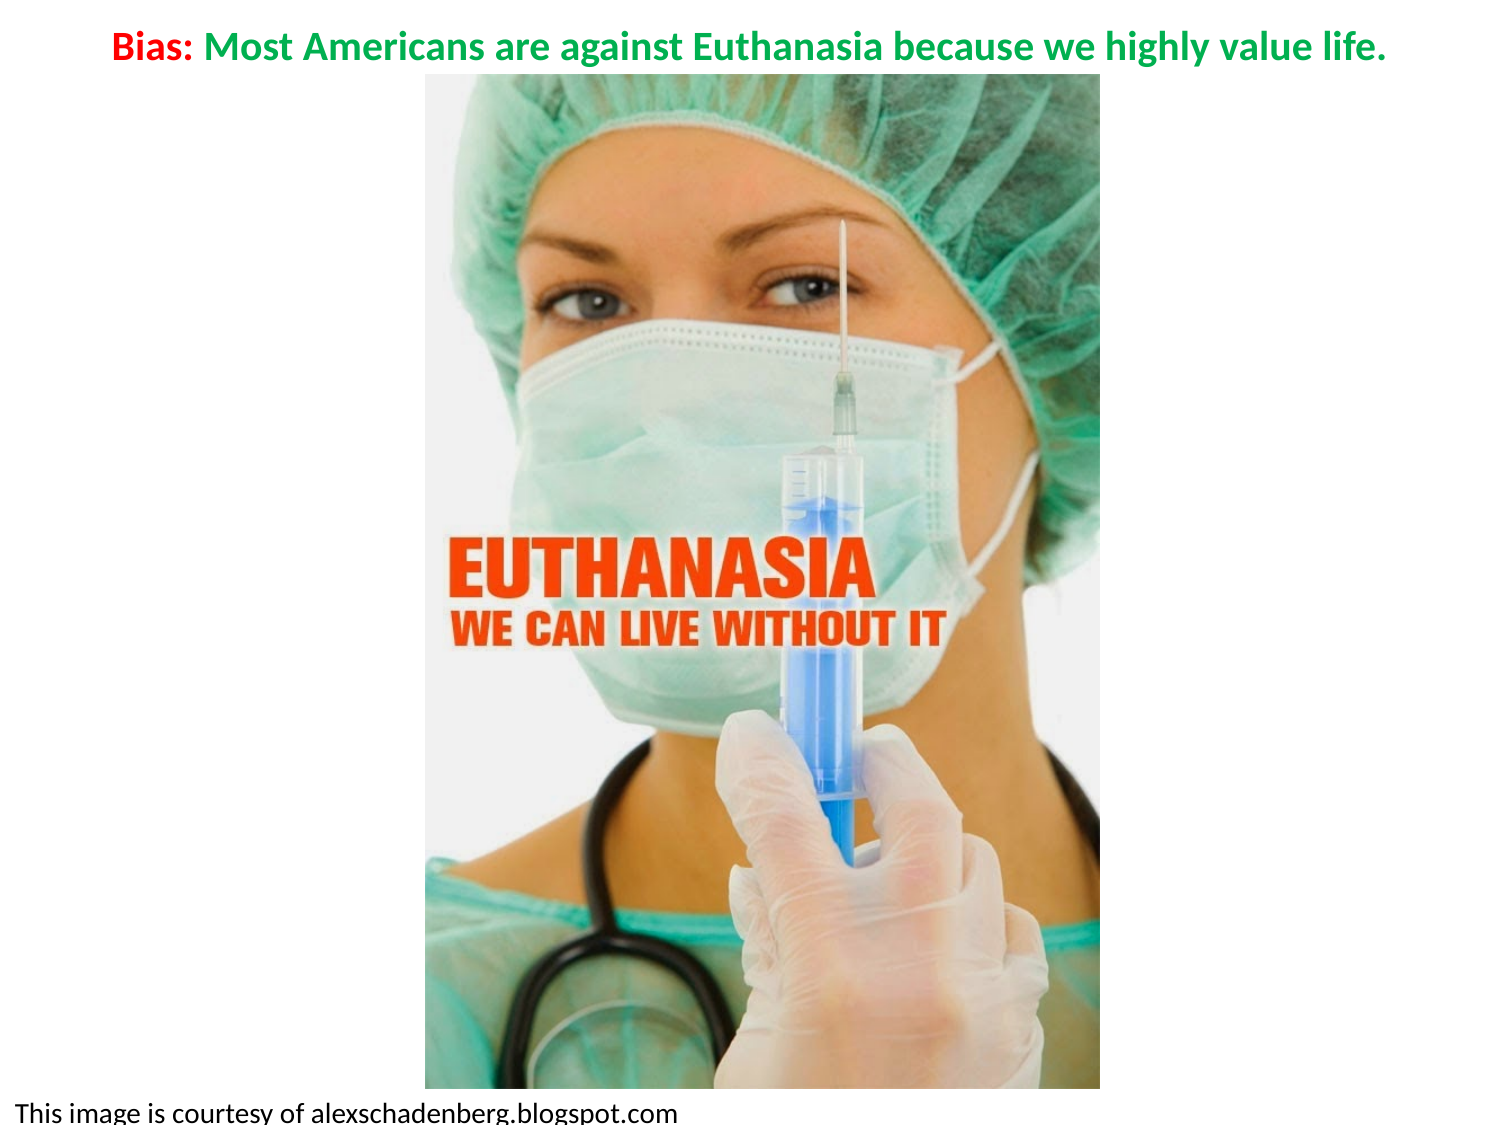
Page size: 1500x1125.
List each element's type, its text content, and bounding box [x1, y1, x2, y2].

picture [424, 74, 1101, 1089]
title Bias: Most Americans are against Euthanasia because we highly value life. [0, 0, 1500, 88]
text_box This image is courtesy of alexschadenberg.blogspot.com [0, 1087, 1500, 1125]
